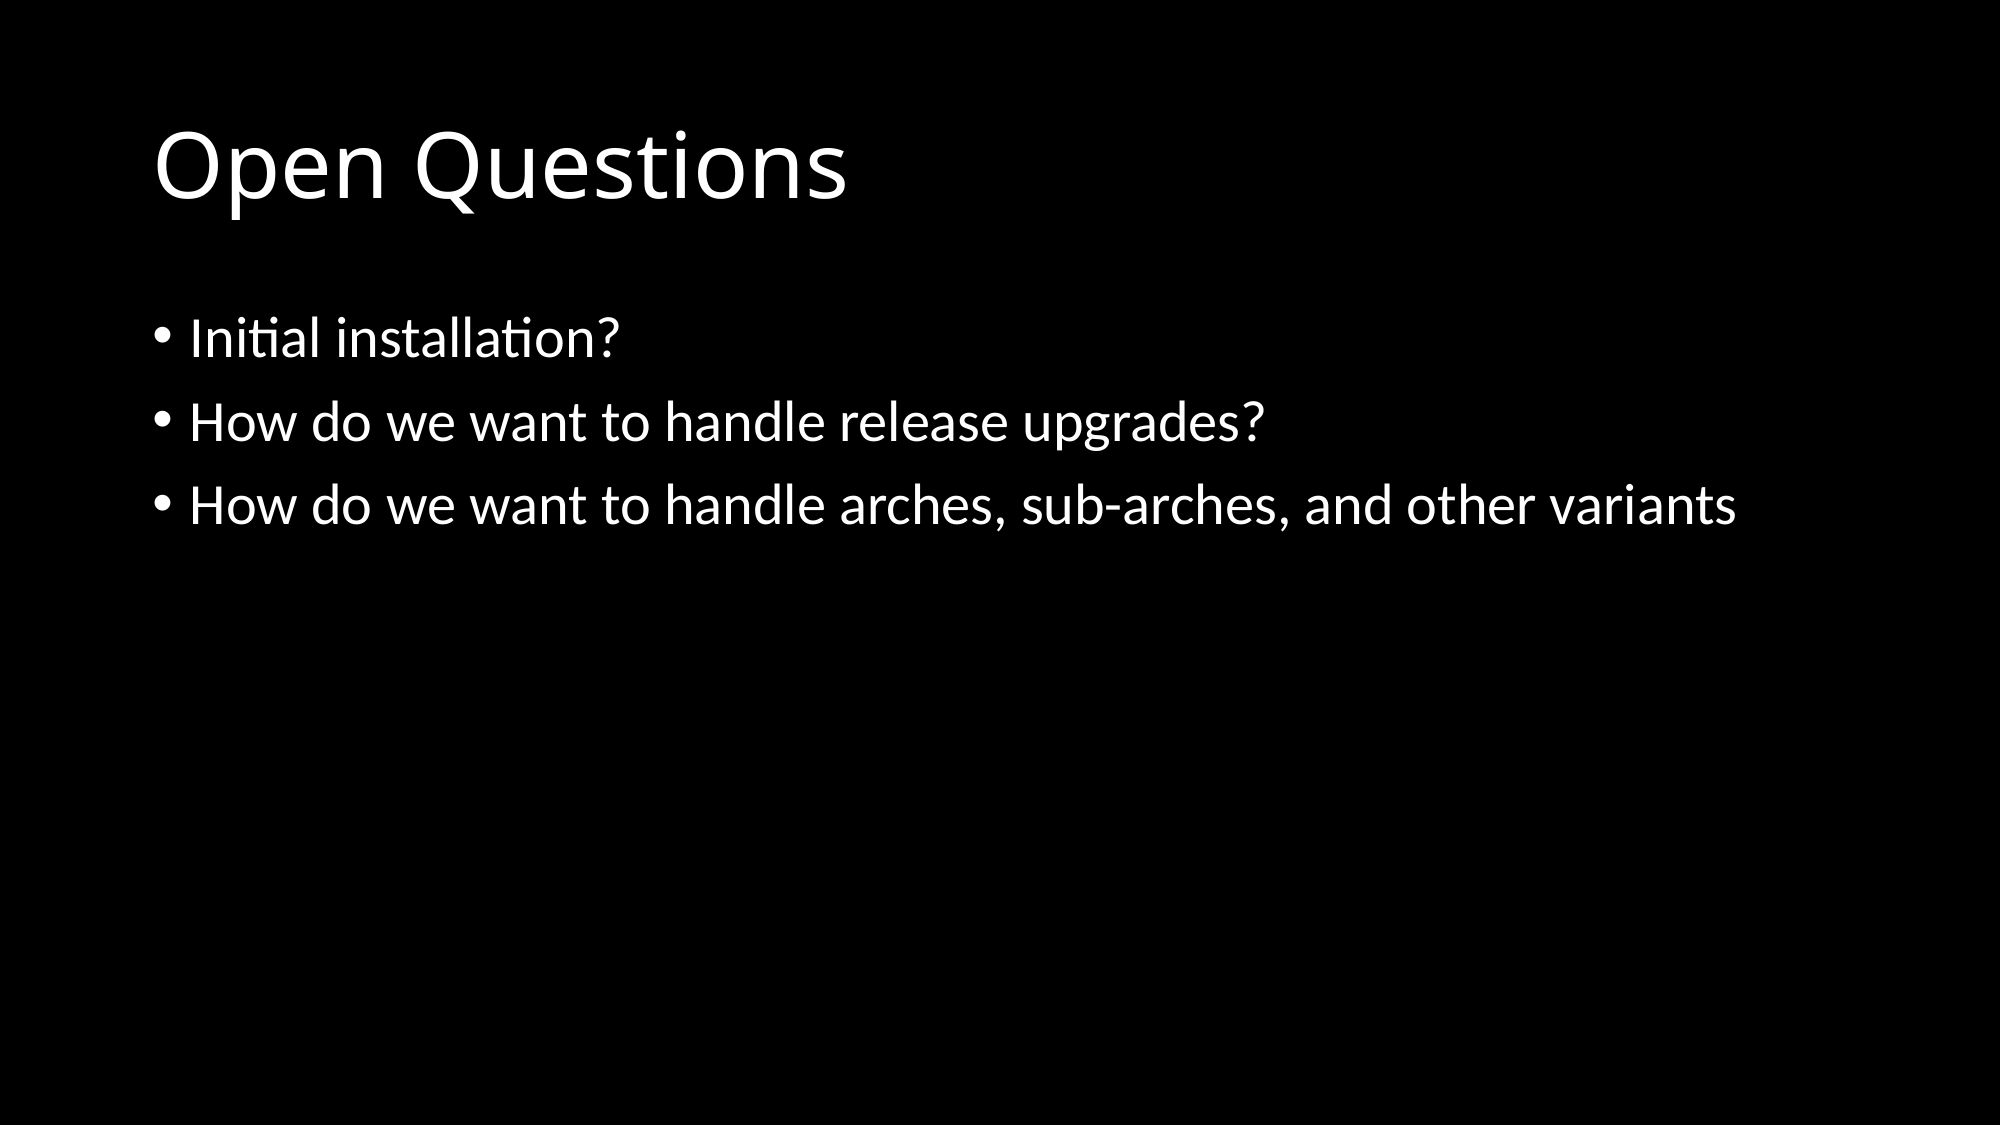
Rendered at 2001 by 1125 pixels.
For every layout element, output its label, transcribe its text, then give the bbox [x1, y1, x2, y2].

list Initial installation? How do we want to handle release upgrades? How do we want to handle arches, sub-arches, and other variants [137, 299, 1863, 1014]
title Open Questions [137, 59, 1863, 278]
